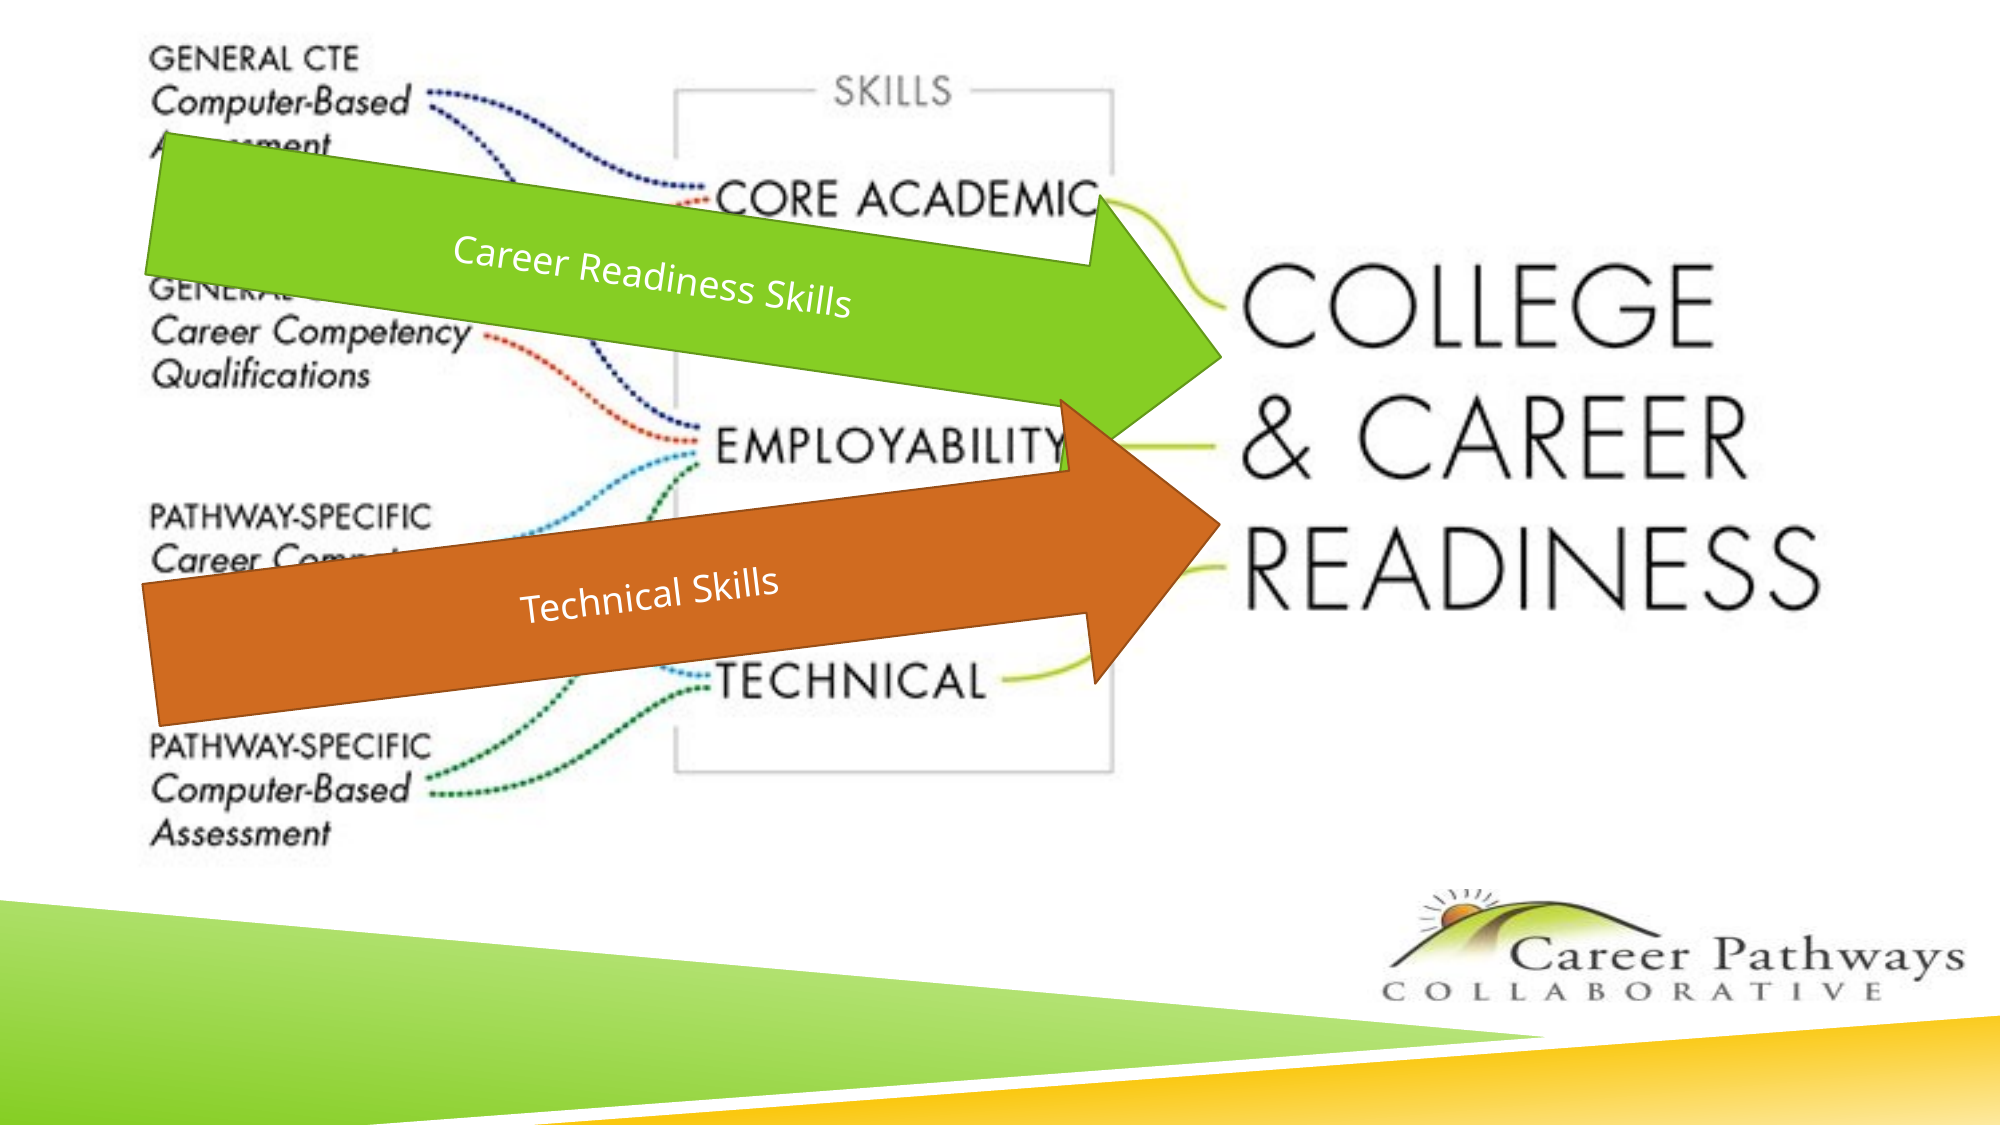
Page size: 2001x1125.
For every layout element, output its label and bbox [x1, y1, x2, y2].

picture [1367, 876, 1984, 1012]
list [118, 12, 1857, 890]
